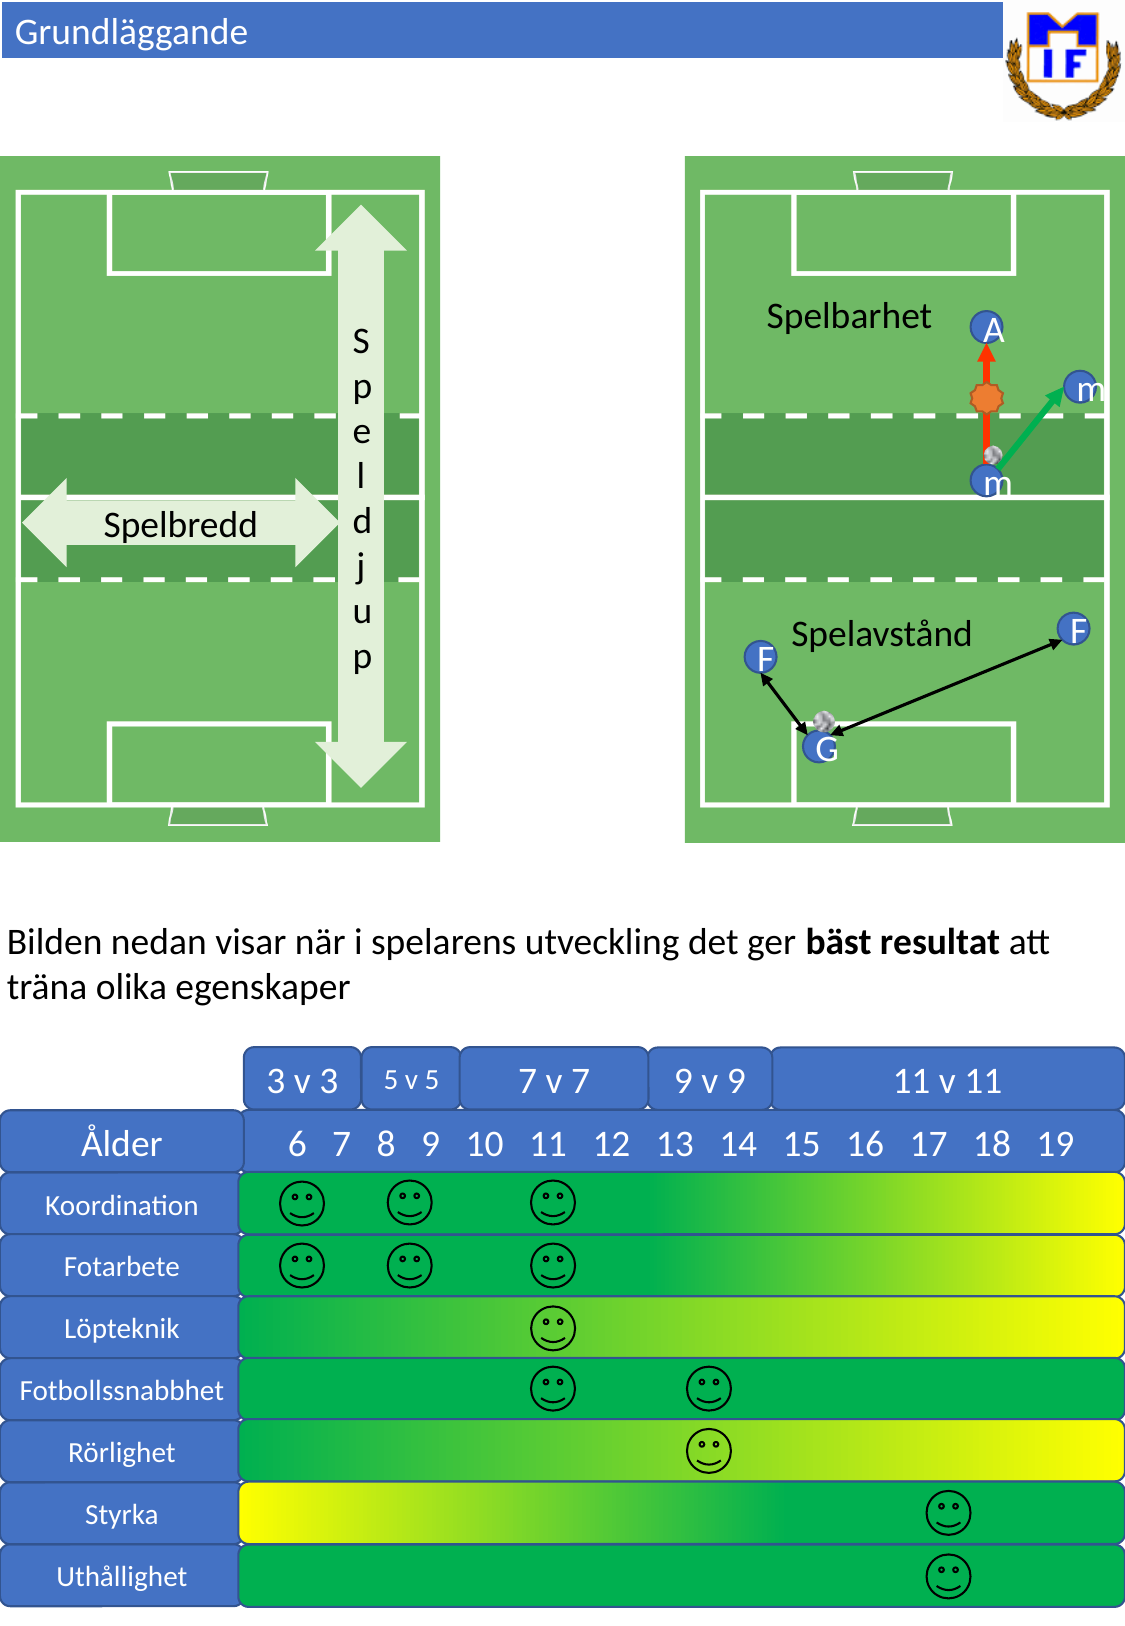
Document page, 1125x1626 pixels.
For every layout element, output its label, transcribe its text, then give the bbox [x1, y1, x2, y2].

text_box [685, 1365, 732, 1412]
picture [1003, 0, 1125, 122]
text_box Fotbollssnabbhet [0, 1357, 241, 1420]
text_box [997, 386, 1065, 470]
text_box Fotarbete [0, 1233, 241, 1296]
text_box [237, 1356, 1125, 1420]
text_box 7 v 7 [458, 1046, 650, 1111]
text_box [925, 1489, 972, 1536]
text_box [237, 1480, 1125, 1544]
text_box [237, 1170, 1125, 1234]
text_box [237, 1295, 1125, 1358]
text_box Koordination [0, 1172, 241, 1234]
text_box Bilden nedan visar när i spelarens utveckling det ger bäst resultat att träna olika egenskaper [0, 909, 1118, 1015]
text_box 5 v 5 [360, 1046, 460, 1111]
text_box [278, 1242, 326, 1289]
text_box Styrka [0, 1482, 241, 1546]
text_box 9 v 9 [648, 1046, 774, 1111]
text_box 11 v 11 [771, 1046, 1125, 1111]
text_box Uthållighet [0, 1544, 241, 1608]
text_box [530, 1305, 577, 1352]
text_box Löpteknik [0, 1295, 241, 1358]
text_box [529, 1365, 577, 1412]
text_box Rörlighet [0, 1419, 241, 1484]
text_box [530, 1242, 577, 1289]
text_box [529, 1179, 577, 1226]
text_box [830, 639, 1063, 736]
text_box 6 7 8 9 10 11 12 13 14 15 16 17 18 19 [241, 1108, 1125, 1172]
text_box [237, 1418, 1125, 1482]
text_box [760, 672, 808, 736]
text_box [237, 1233, 1125, 1297]
picture [0, 156, 441, 842]
text_box Ålder [0, 1109, 245, 1174]
picture [684, 156, 1125, 843]
text_box [386, 1242, 433, 1289]
text_box Grundläggande [0, 0, 1003, 61]
text_box [278, 1180, 326, 1227]
text_box [925, 1553, 972, 1600]
text_box 3 v 3 [242, 1046, 361, 1111]
text_box [386, 1179, 433, 1226]
text_box [685, 1427, 732, 1474]
text_box [237, 1543, 1125, 1608]
